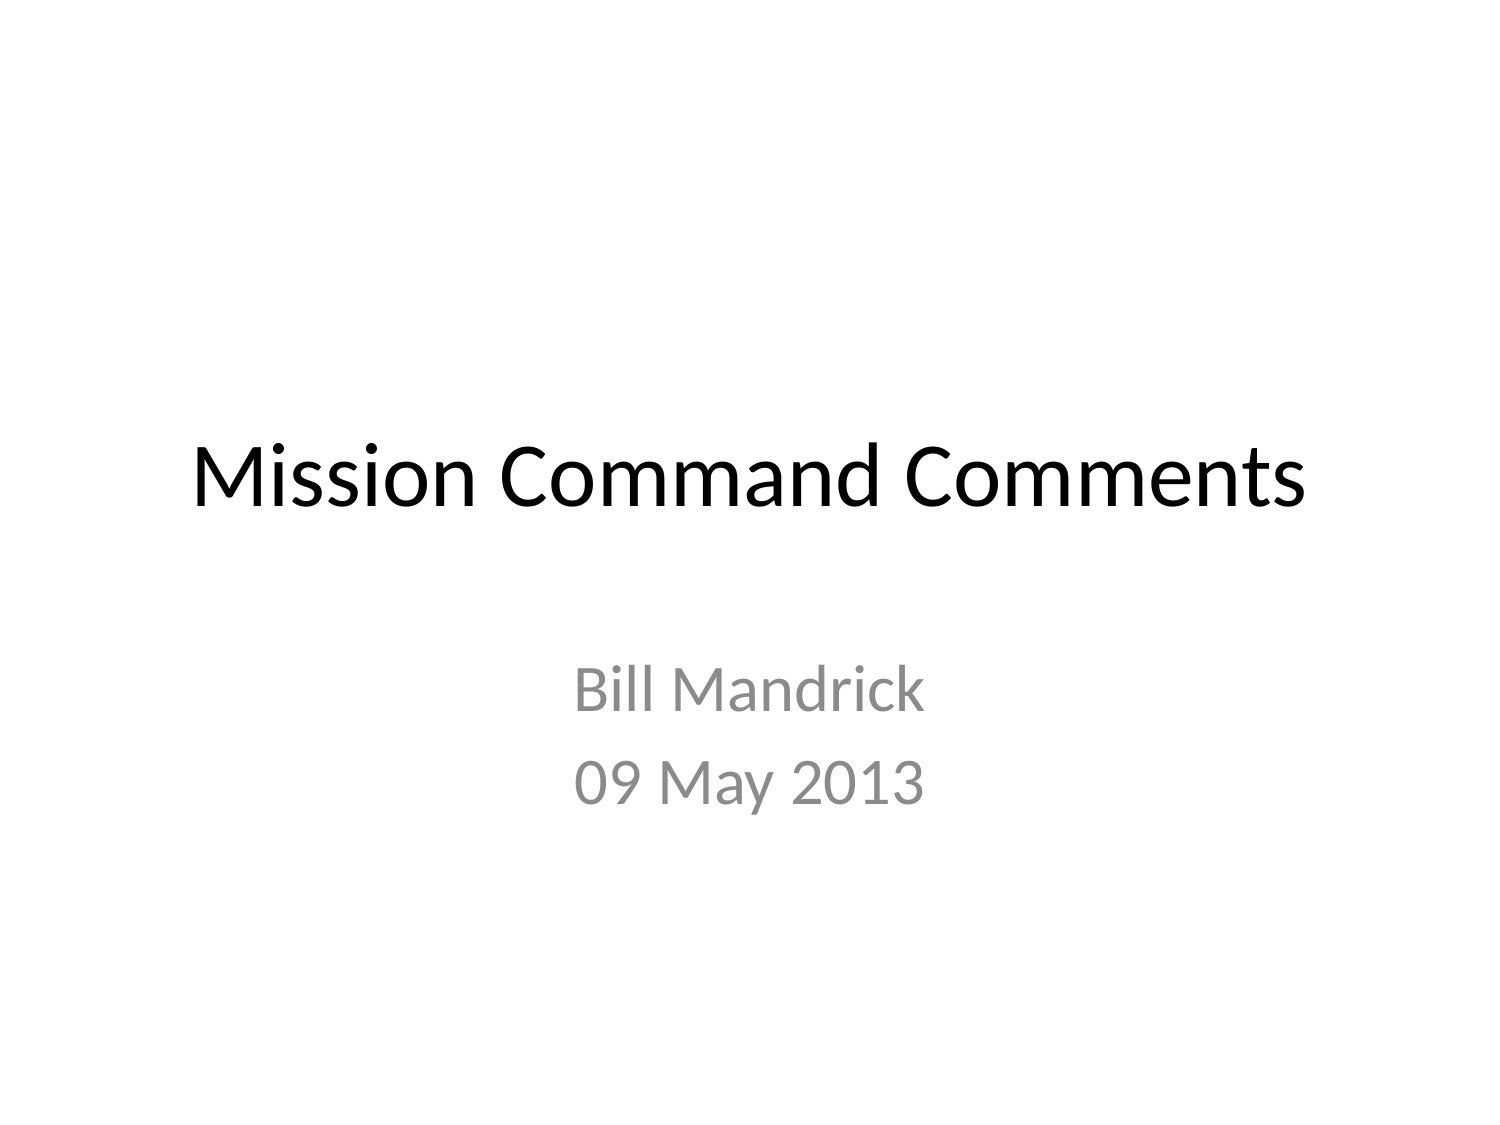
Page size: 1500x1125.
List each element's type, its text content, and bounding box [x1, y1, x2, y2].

subtitle Bill Mandrick 09 May 2013 [225, 637, 1275, 925]
title Mission Command Comments [112, 349, 1388, 591]
